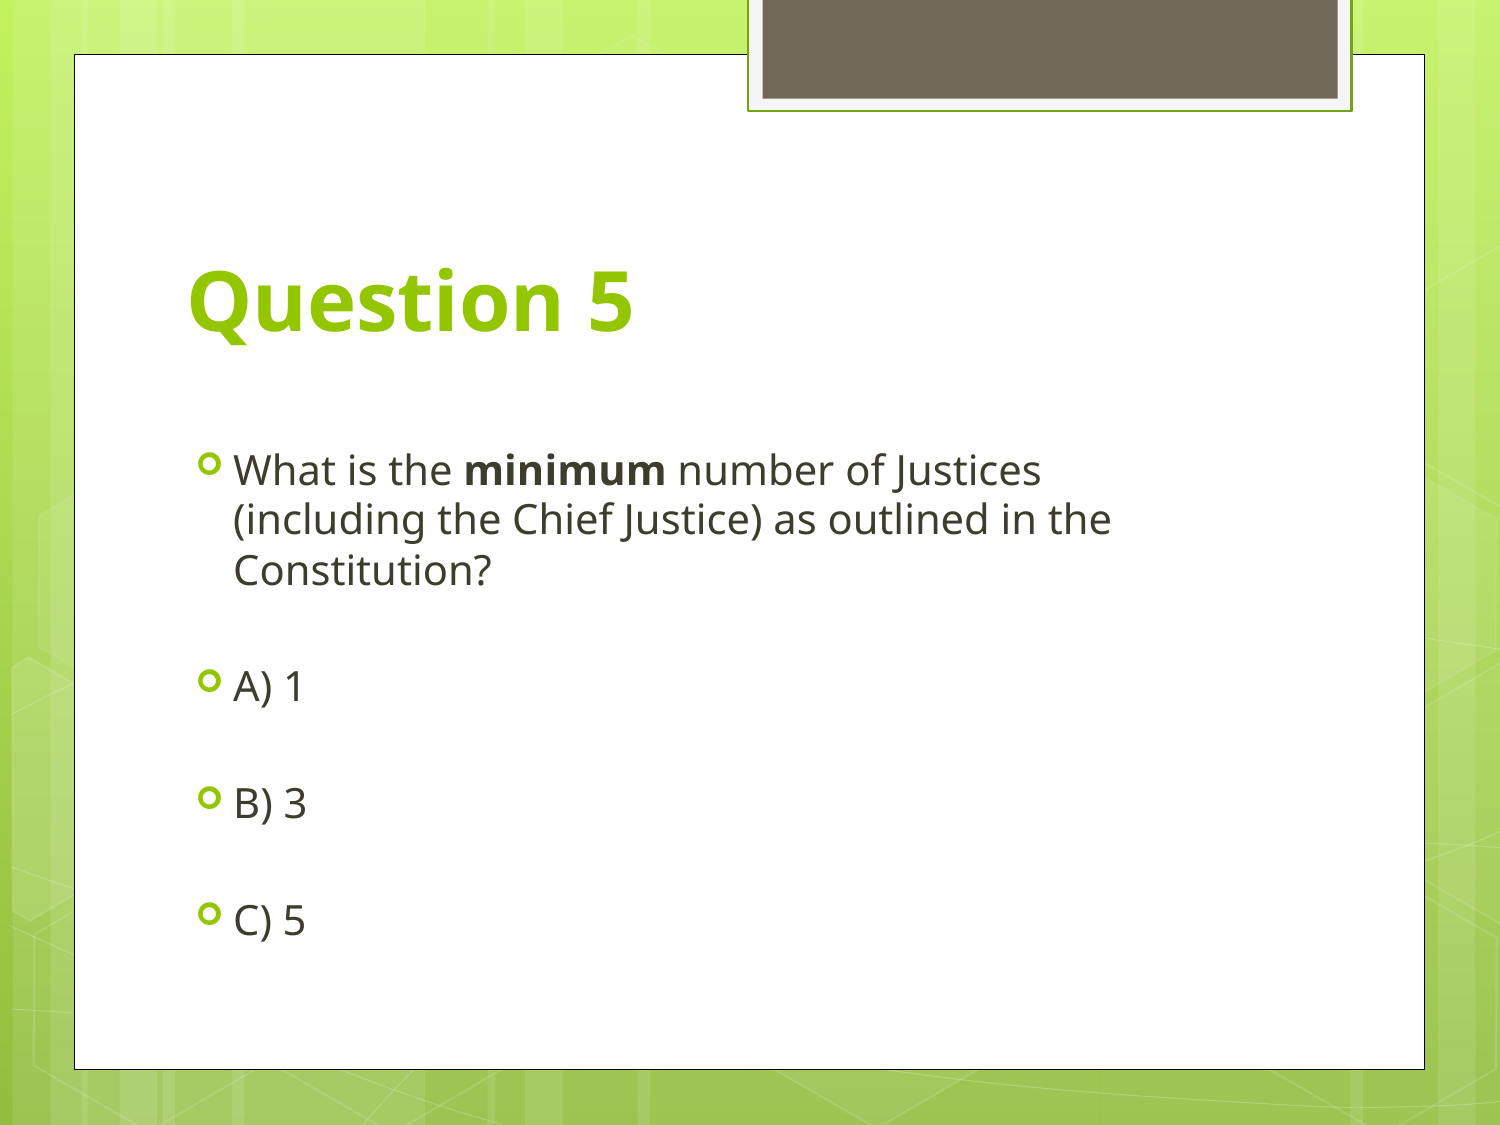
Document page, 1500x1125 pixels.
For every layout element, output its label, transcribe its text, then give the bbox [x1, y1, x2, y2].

title Question 5 [171, 168, 1324, 357]
list What is the minimum number of Justices (including the Chief Justice) as outlined in the Constitution? A) 1 B) 3 C) 5 [171, 381, 1238, 957]
